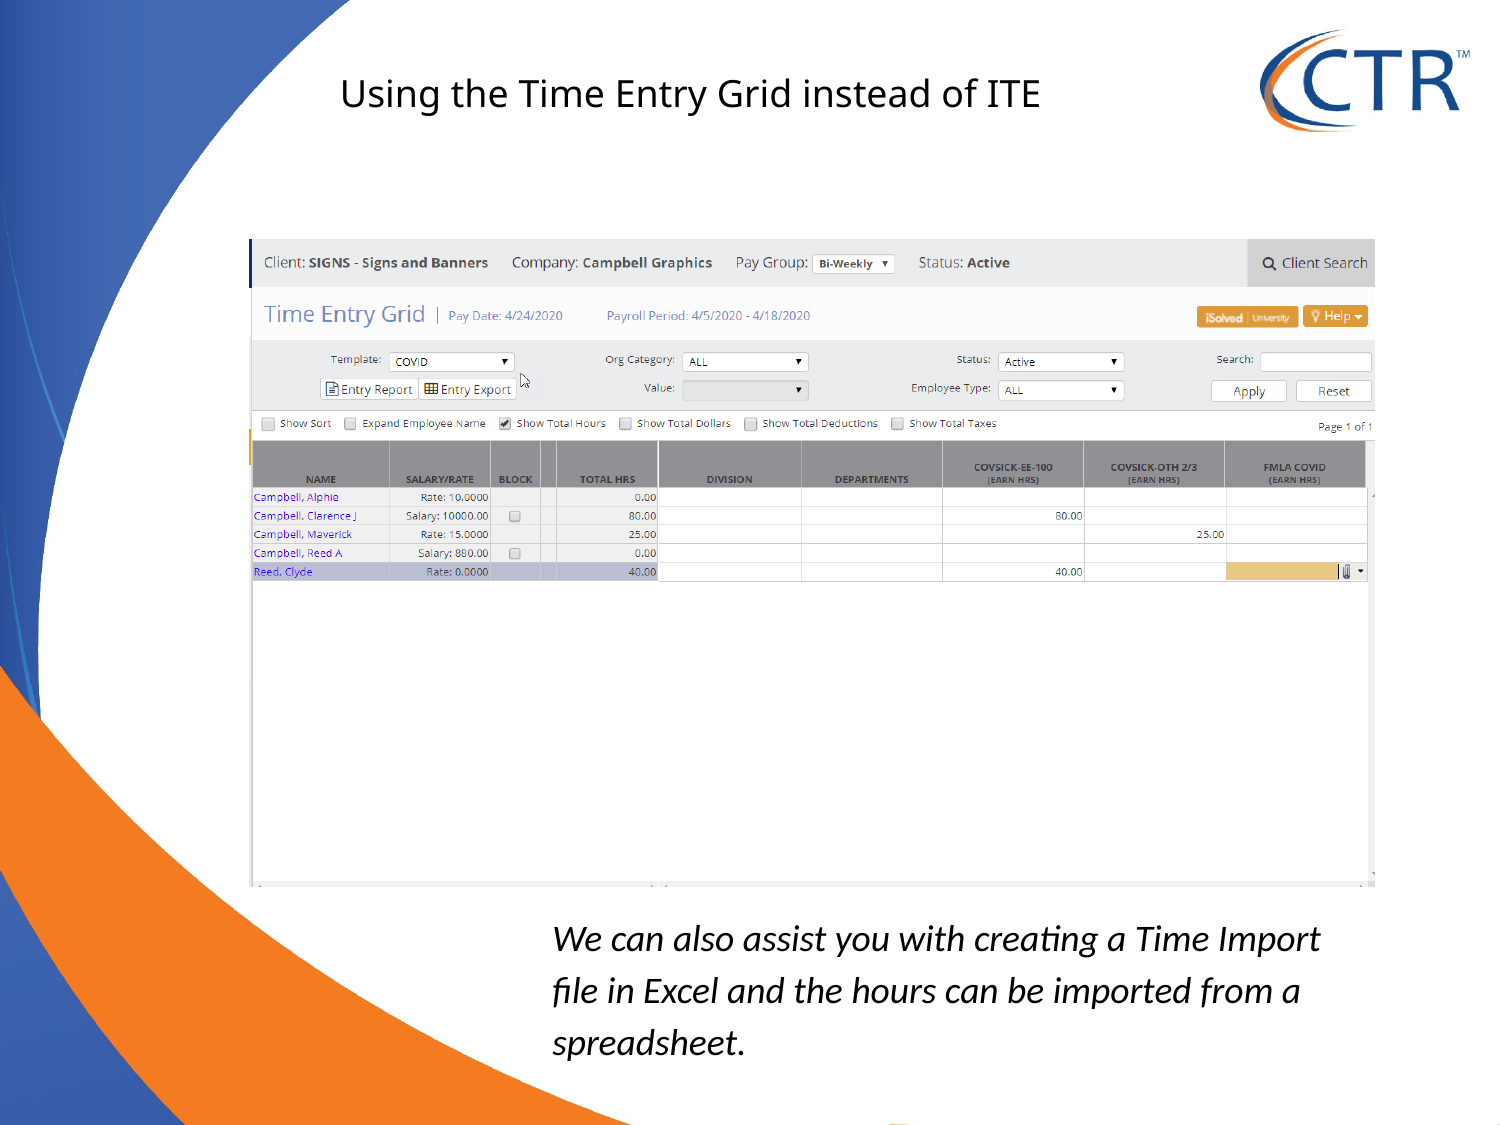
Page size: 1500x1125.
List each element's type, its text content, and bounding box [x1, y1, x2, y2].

text_box Using the Time Entry Grid instead of ITE [324, 62, 1250, 153]
text_box We can also assist you with creating a Time Import file in Excel and the hours can be imported from a spreadsheet. [537, 902, 1375, 1070]
picture [0, 0, 1500, 1125]
